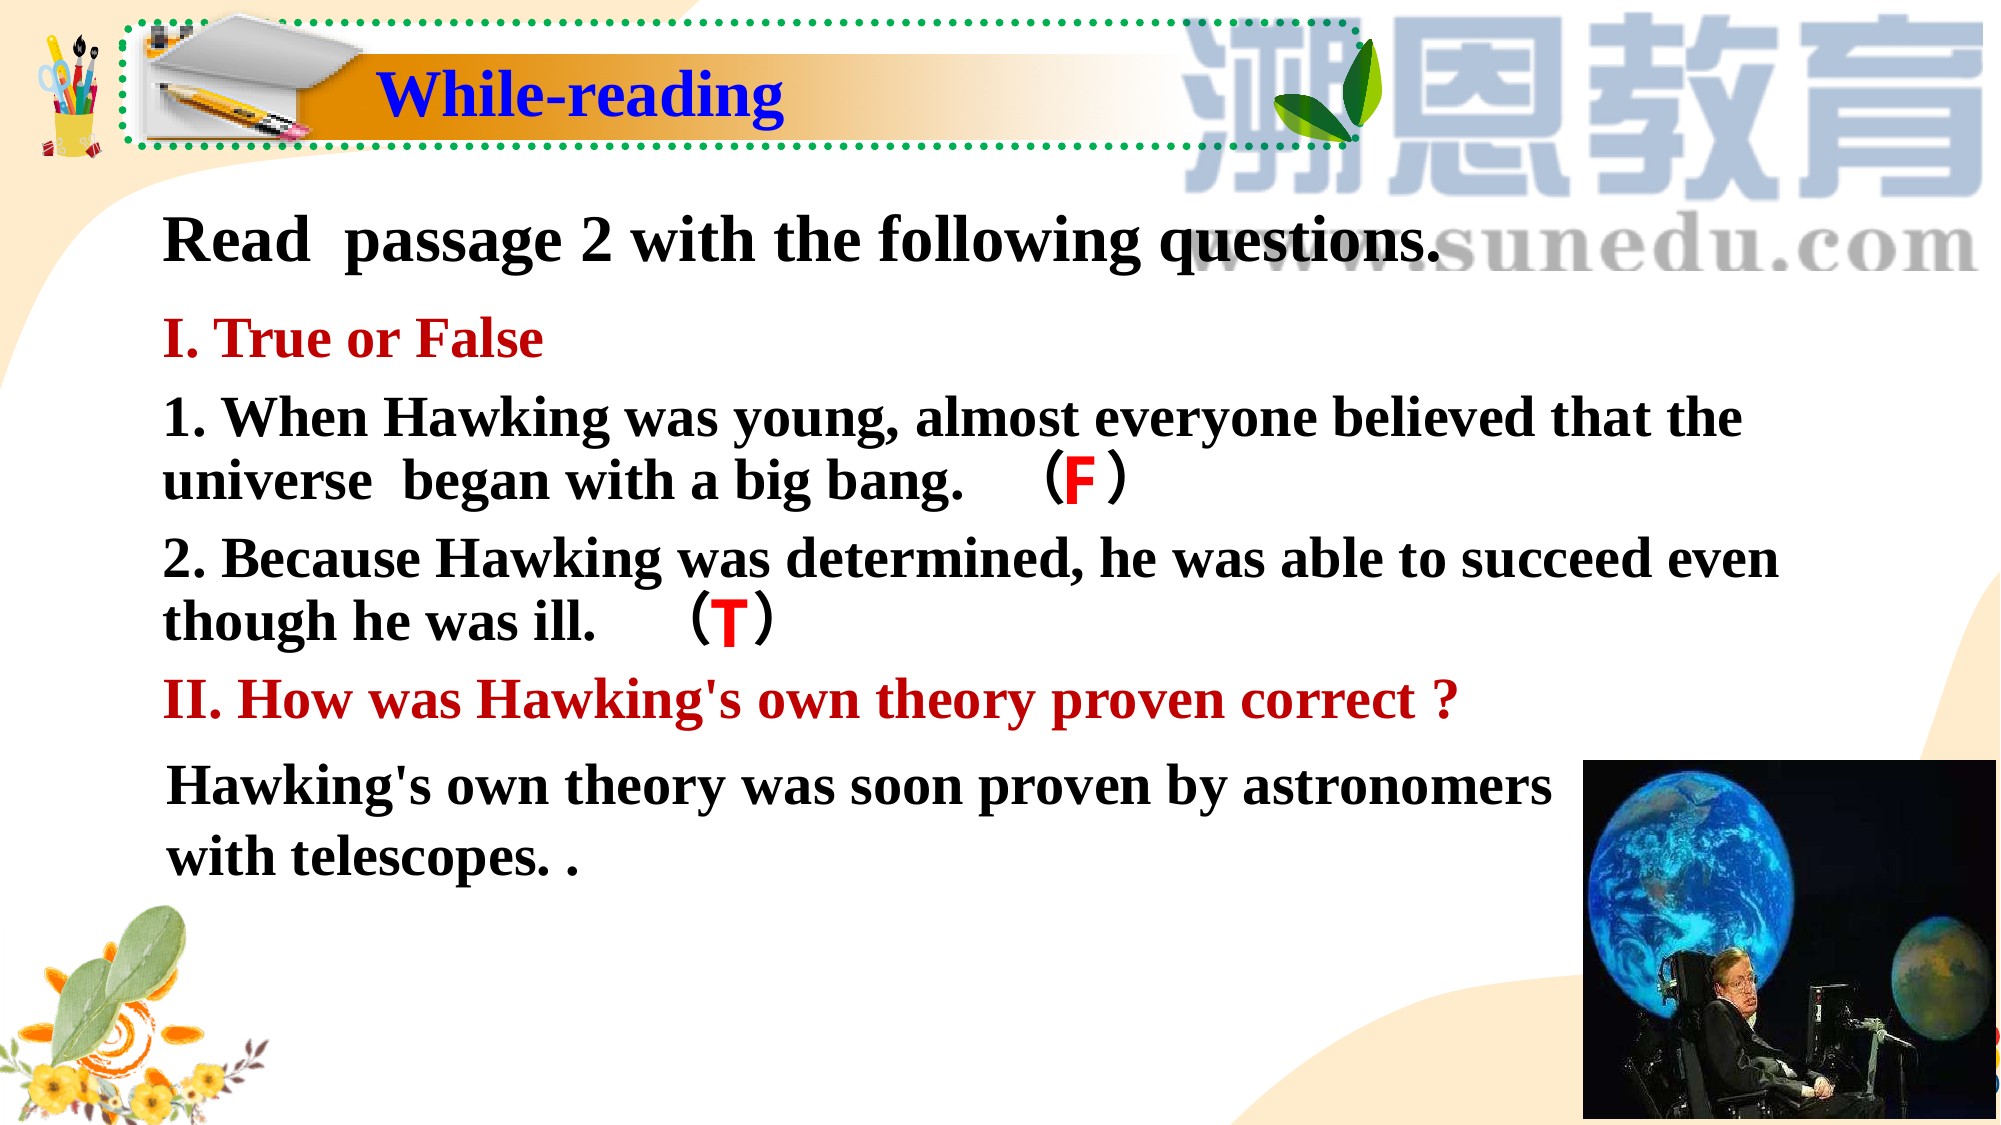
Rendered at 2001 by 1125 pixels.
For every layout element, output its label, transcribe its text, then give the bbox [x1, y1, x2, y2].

text_box F [1046, 430, 1095, 526]
picture [127, 8, 1983, 271]
picture [1582, 760, 2001, 1124]
picture [18, 31, 123, 162]
text_box Hawking's own theory was soon proven by astronomers with telescopes. . [151, 739, 1640, 894]
text_box T [695, 573, 744, 668]
text_box I. True or False 1. When Hawking was young, almost everyone believed that the universe began with a big bang. （ ） 2. Because Hawking was determined, he was able to succeed even though he was ill. （ ） II. How was Hawking's own theory proven correct ? [151, 302, 1801, 760]
picture [0, 844, 298, 1125]
text_box While-reading [360, 42, 1031, 138]
text_box Read passage 2 with the following questions. [151, 158, 1640, 302]
